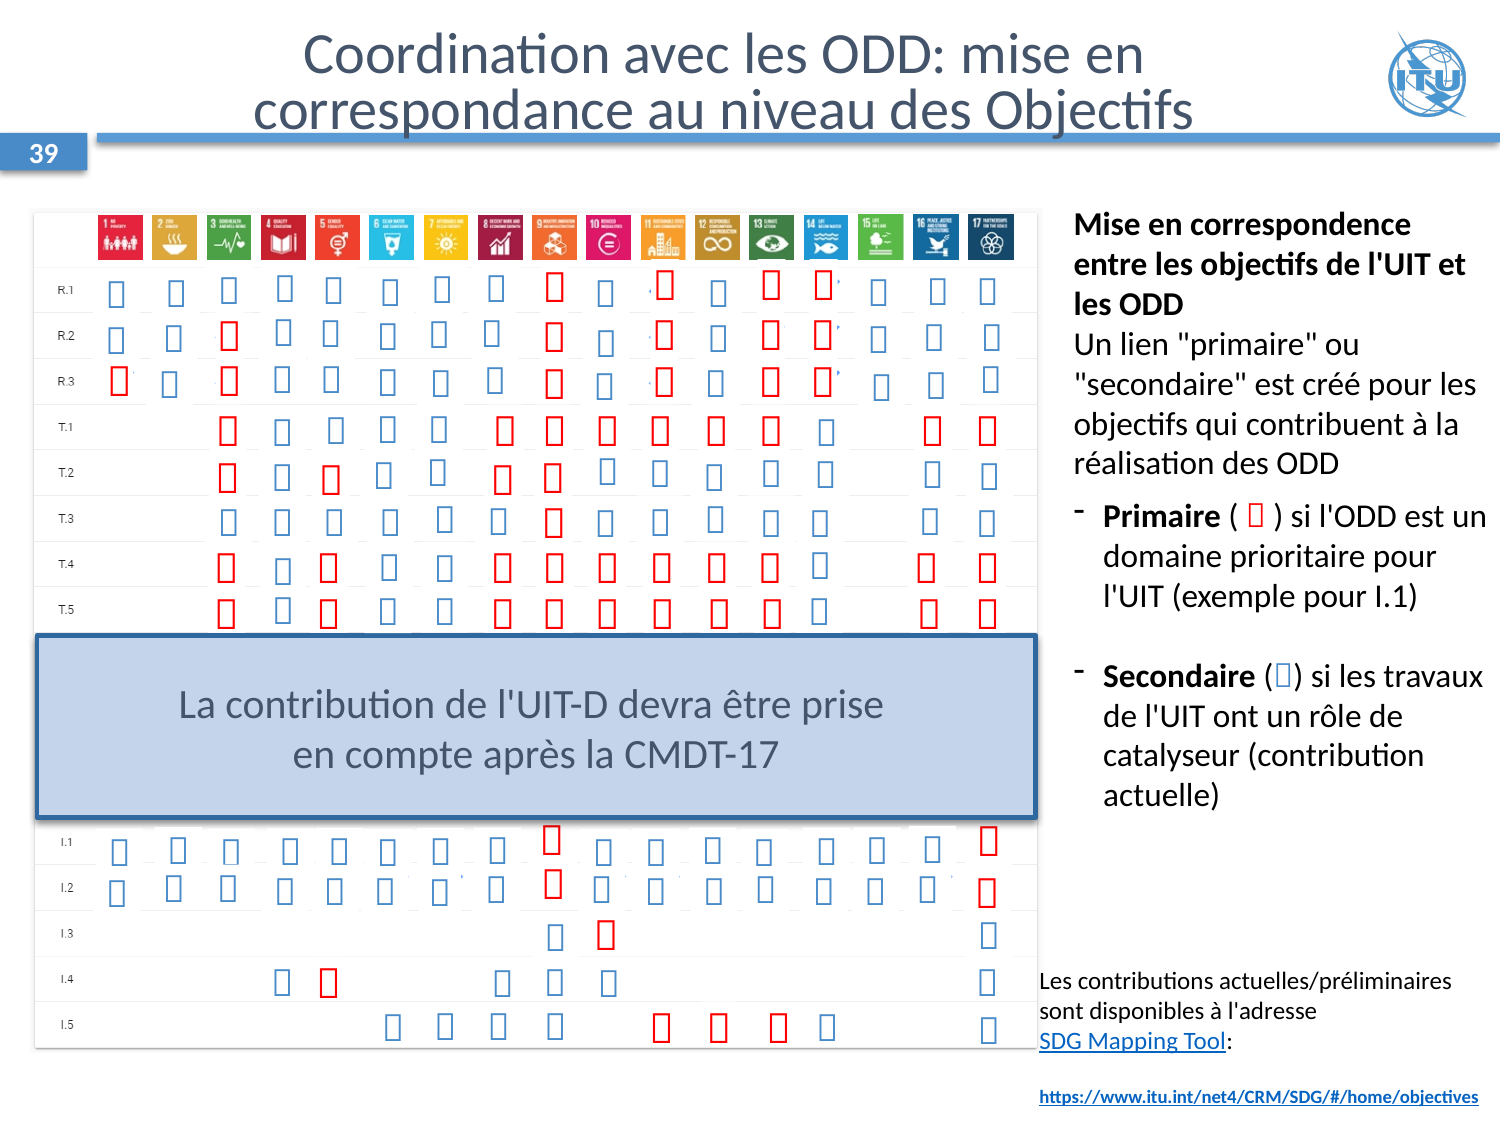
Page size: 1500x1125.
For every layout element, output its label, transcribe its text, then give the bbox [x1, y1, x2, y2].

slide_number 39 [0, 131, 88, 172]
text_box Mise en correspondence entre les objectifs de l'UIT et les ODD Un lien "primaire" ou "secondaire" est créé pour les objectifs qui contribuent à la réalisation des ODD Primaire (  ) si l'ODD est un domaine prioritaire pour l'UIT (exemple pour I.1) Secondaire () si les travaux de l'UIT ont un rôle de catalyseur (contribution actuelle) [1067, 196, 1496, 820]
text_box Les contributions actuelles/préliminaires sont disponibles à l'adresse SDG Mapping Tool: https://www.itu.int/net4/CRM/SDG/#/home/objectives [1033, 957, 1491, 1115]
title Coordination avec les ODD: mise en correspondance au niveau des Objectifs [99, 37, 1349, 132]
picture [1387, 30, 1468, 118]
picture [29, 207, 1044, 1054]
